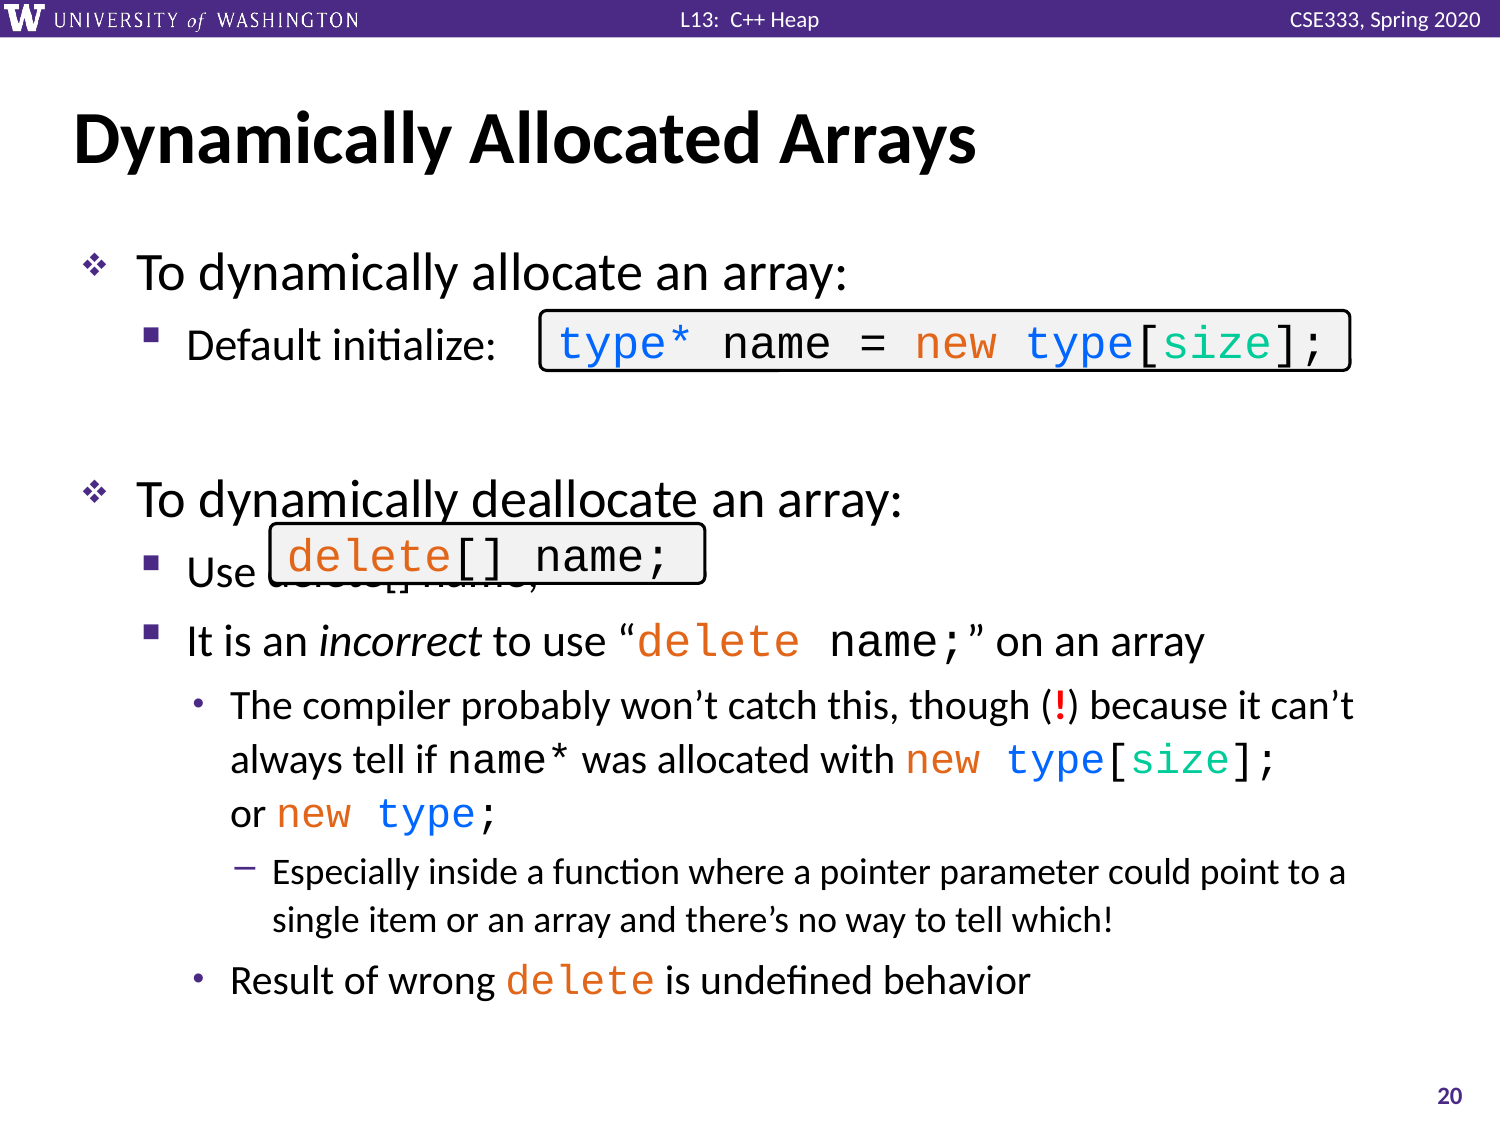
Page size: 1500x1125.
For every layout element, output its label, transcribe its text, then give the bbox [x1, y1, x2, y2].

list To dynamically allocate an array: Default initialize: To dynamically deallocate an array: Use delete[] name; It is an incorrect to use “delete name;” on an array The compiler probably won’t catch this, though (!) because it can’t always tell if name* was allocated with new type[size]; or new type; Especially inside a function where a pointer parameter could point to a single item or an array and there’s no way to tell which! Result of wrong delete is undefined behavior [64, 223, 1438, 1040]
slide_number 20 [1400, 1065, 1500, 1125]
text_box delete[] name; [269, 523, 705, 584]
picture [4, 4, 358, 32]
text_box type* name = new type[size]; [539, 310, 1350, 371]
title Dynamically Allocated Arrays [58, 71, 1438, 197]
